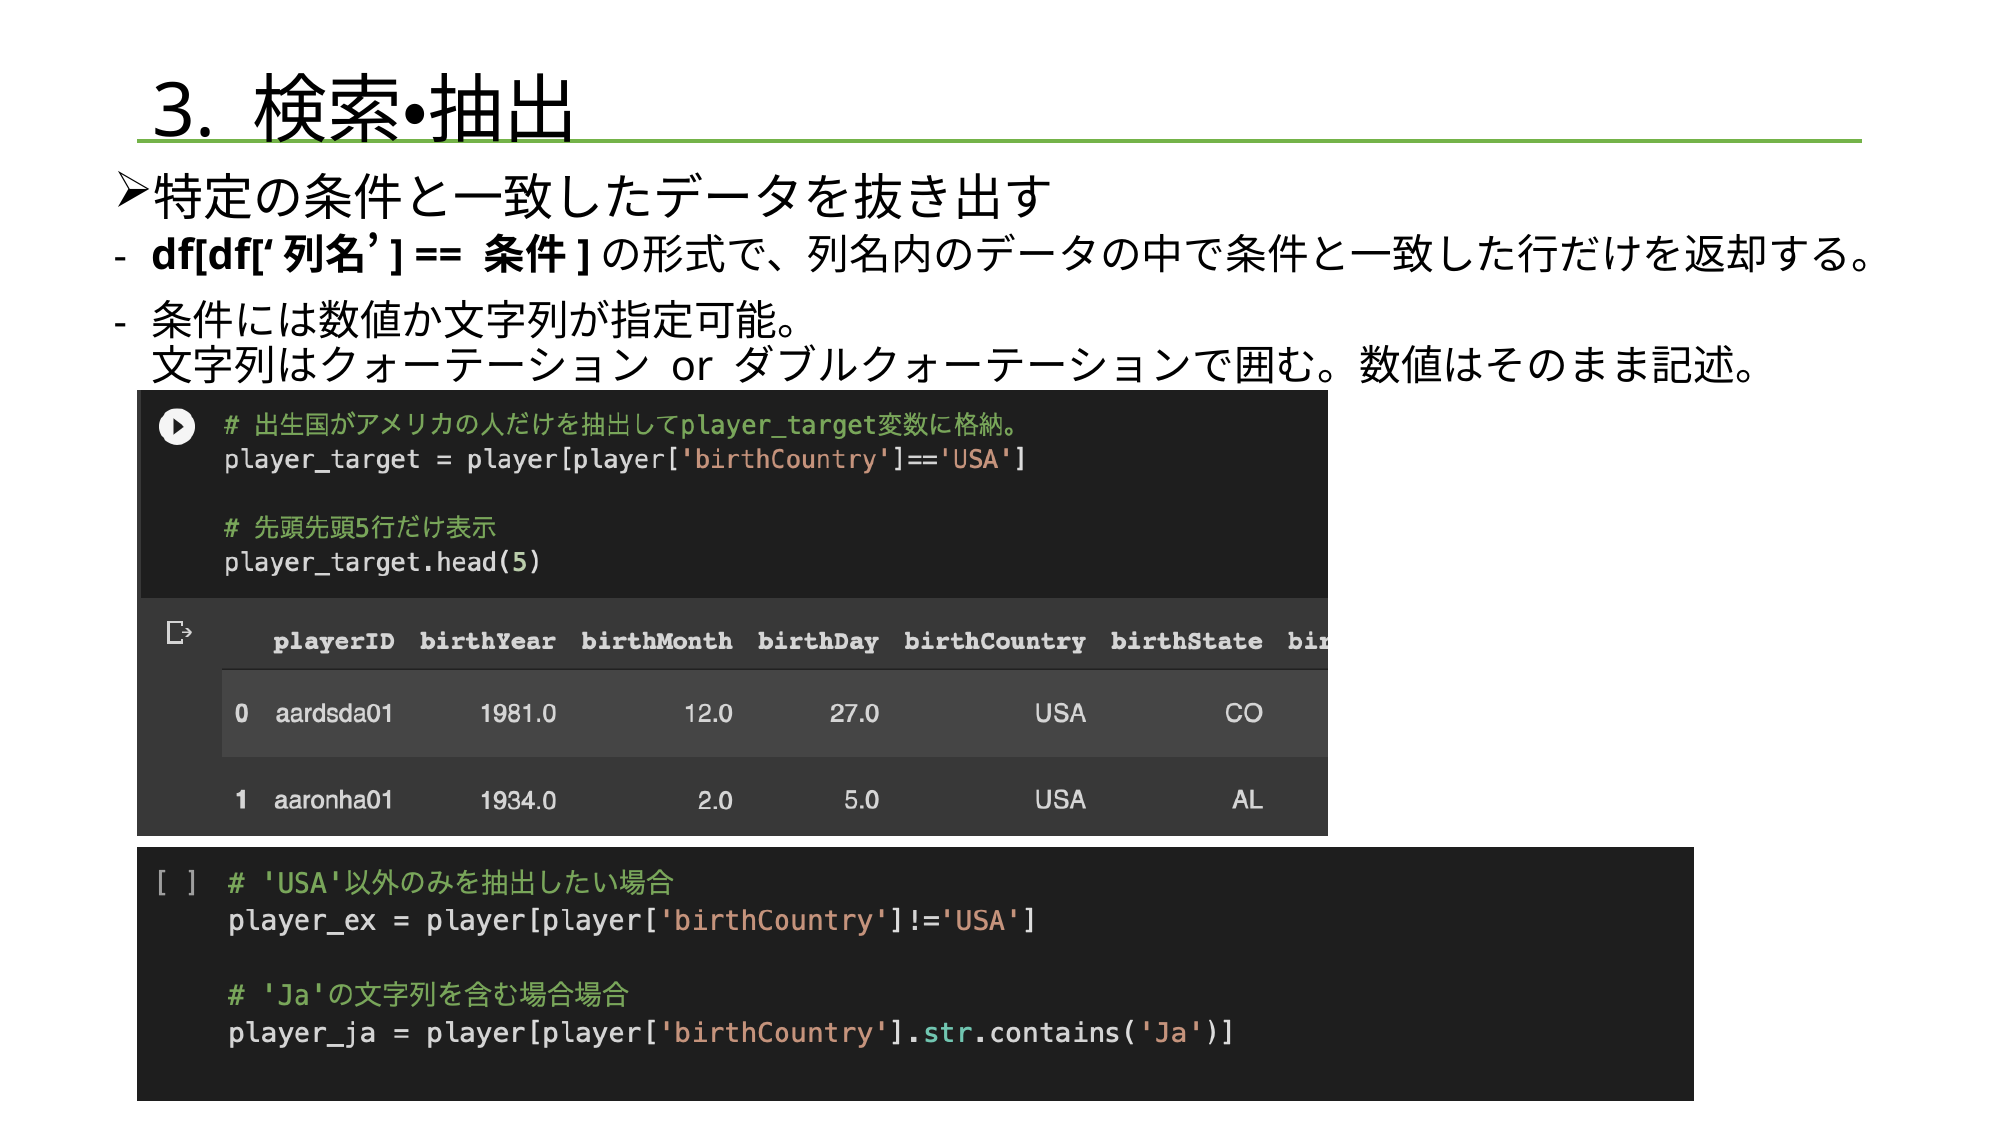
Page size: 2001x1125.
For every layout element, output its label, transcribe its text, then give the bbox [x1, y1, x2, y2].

list 特定の条件と一致したデータを抜き出す [99, 164, 1901, 226]
text_box df[df[‘列名’] == 条件]の形式で、列名内のデータの中で条件と一致した行だけを返却する。 条件には数値か文字列が指定可能。 文字列はクォーテーション or ダブルクォーテーションで囲む。数値はそのまま記述。 [99, 226, 1901, 402]
picture [137, 390, 1328, 836]
picture [137, 847, 1694, 1101]
title 3. 検索・抽出 [137, 59, 1863, 164]
